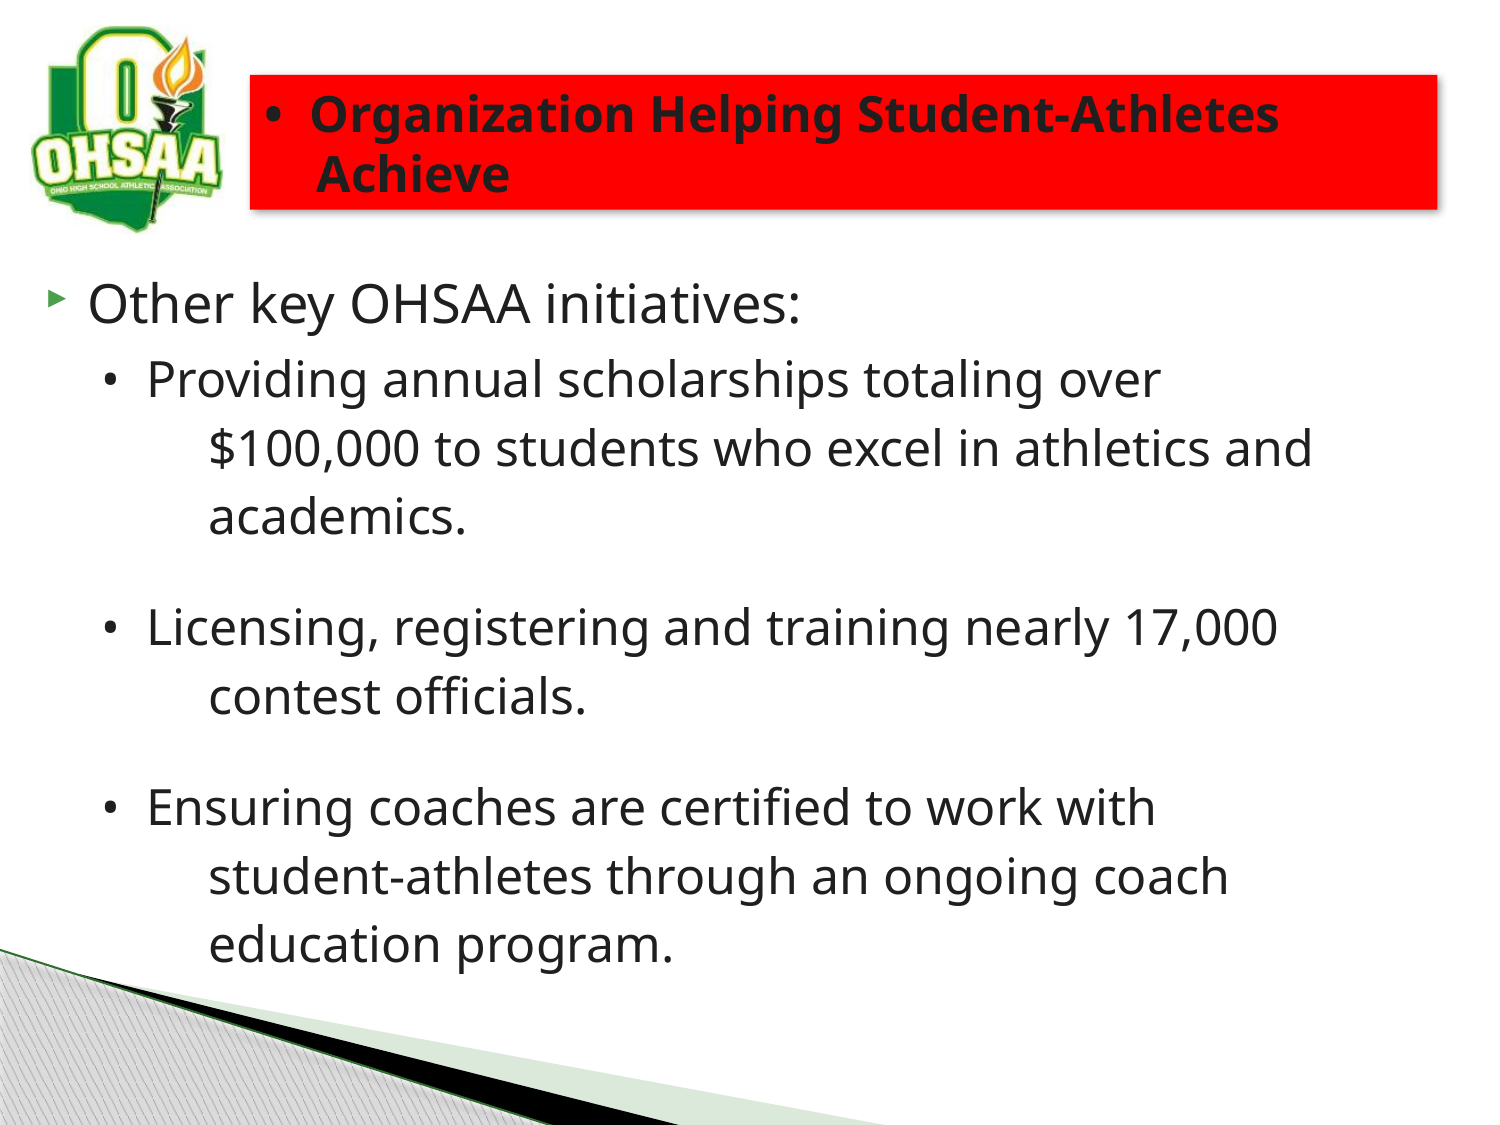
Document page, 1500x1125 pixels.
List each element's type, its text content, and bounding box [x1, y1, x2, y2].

text_box • Organization Helping Student-Athletes Achieve [249, 74, 1438, 210]
list Other key OHSAA initiatives: • Providing annual scholarships totaling over $100,000 to students who excel in athletics and academics. • Licensing, registering and training nearly 17,000 contest officials. • Ensuring coaches are certified to work with student-athletes through an ongoing coach education program. [12, 262, 1500, 1075]
picture [29, 24, 225, 236]
